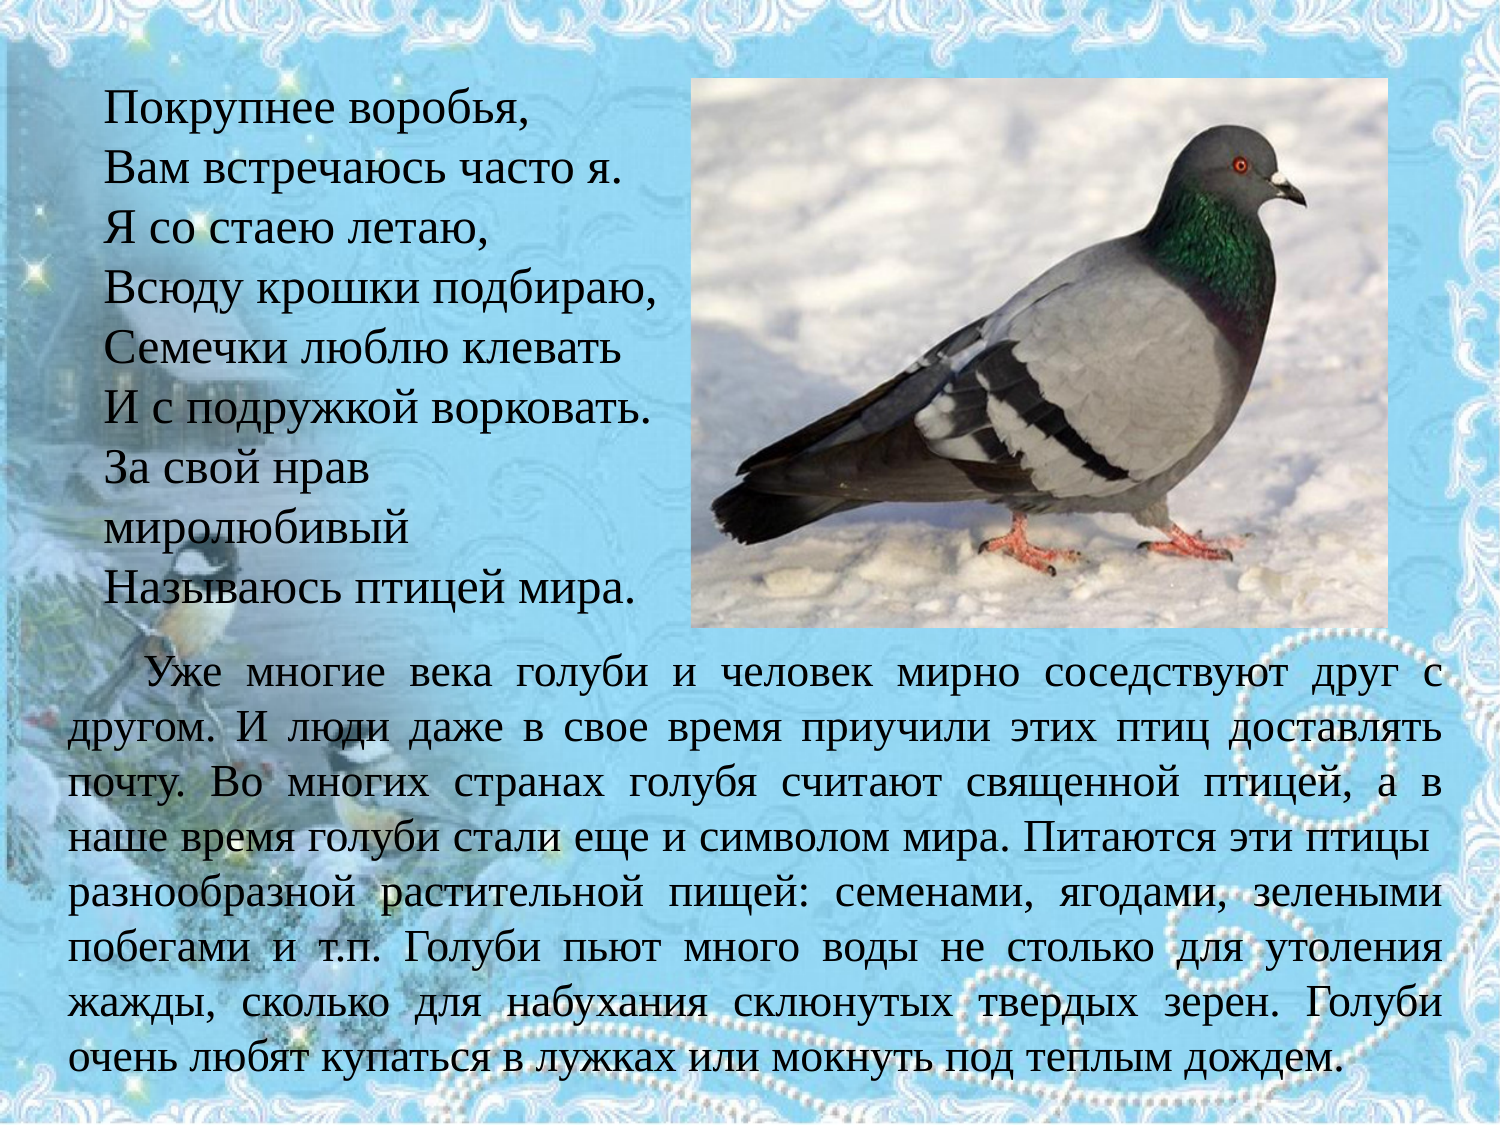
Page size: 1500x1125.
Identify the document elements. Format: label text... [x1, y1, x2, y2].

text_box Покрупнее воробья, Вам встречаюсь часто я. Я со стаею летаю, Всюду крошки подбираю, Семечки люблю клевать И с подружкой ворковать. За свой нрав миролюбивый Называюсь птицей мира. [88, 66, 691, 633]
text_box Уже многие века голуби и человек мирно соседствуют друг с другом. И люди даже в свое время приучили этих птиц доставлять почту. Во многих странах голубя считают священной птицей, а в наше время голуби стали еще и символом мира. Питаются эти птицы разнообразной растительной пищей: семенами, ягодами, зелеными побегами и т.п. Голуби пьют много воды не столько для утоления жажды, сколько для набухания склюнутых твердых зерен. Голуби очень любят купаться в лужках или мокнуть под теплым дождем. [53, 633, 1459, 1088]
picture [0, 0, 1500, 1125]
